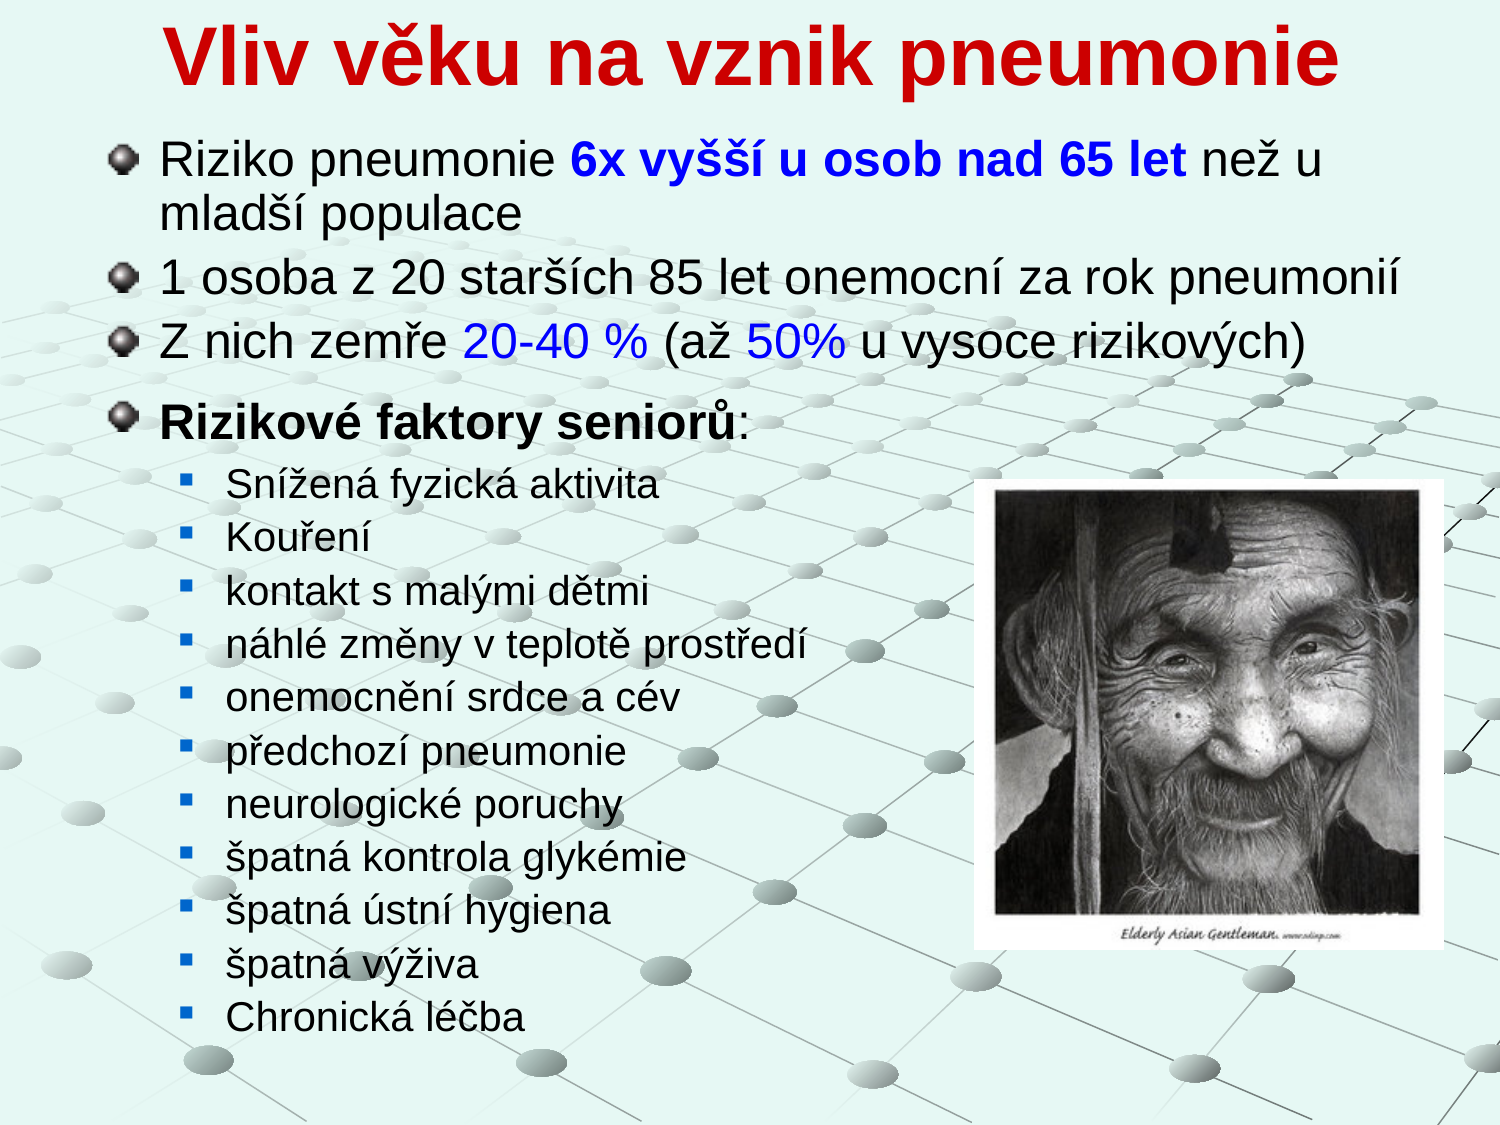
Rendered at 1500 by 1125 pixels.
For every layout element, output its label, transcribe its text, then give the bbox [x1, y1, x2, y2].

picture [103, 257, 139, 293]
picture [103, 321, 139, 357]
list Riziko pneumonie 6x vyšší u osob nad 65 let než u mladší populace 1 osoba z 20 starších 85 let onemocní za rok pneumonií Z nich zemře 20-40 % (až 50% u vysoce rizikových) Rizikové faktory seniorů: Snížená fyzická aktivita Kouření kontakt s malými dětmi náhlé změny v teplotě prostředí onemocnění srdce a cév předchozí pneumonie neurologické poruchy špatná kontrola glykémie špatná ústní hygiena špatná výživa Chronická léčba [88, 125, 1473, 1060]
picture [974, 479, 1444, 951]
title Vliv věku na vznik pneumonie [76, 0, 1428, 105]
picture [103, 396, 139, 432]
picture [103, 139, 139, 175]
